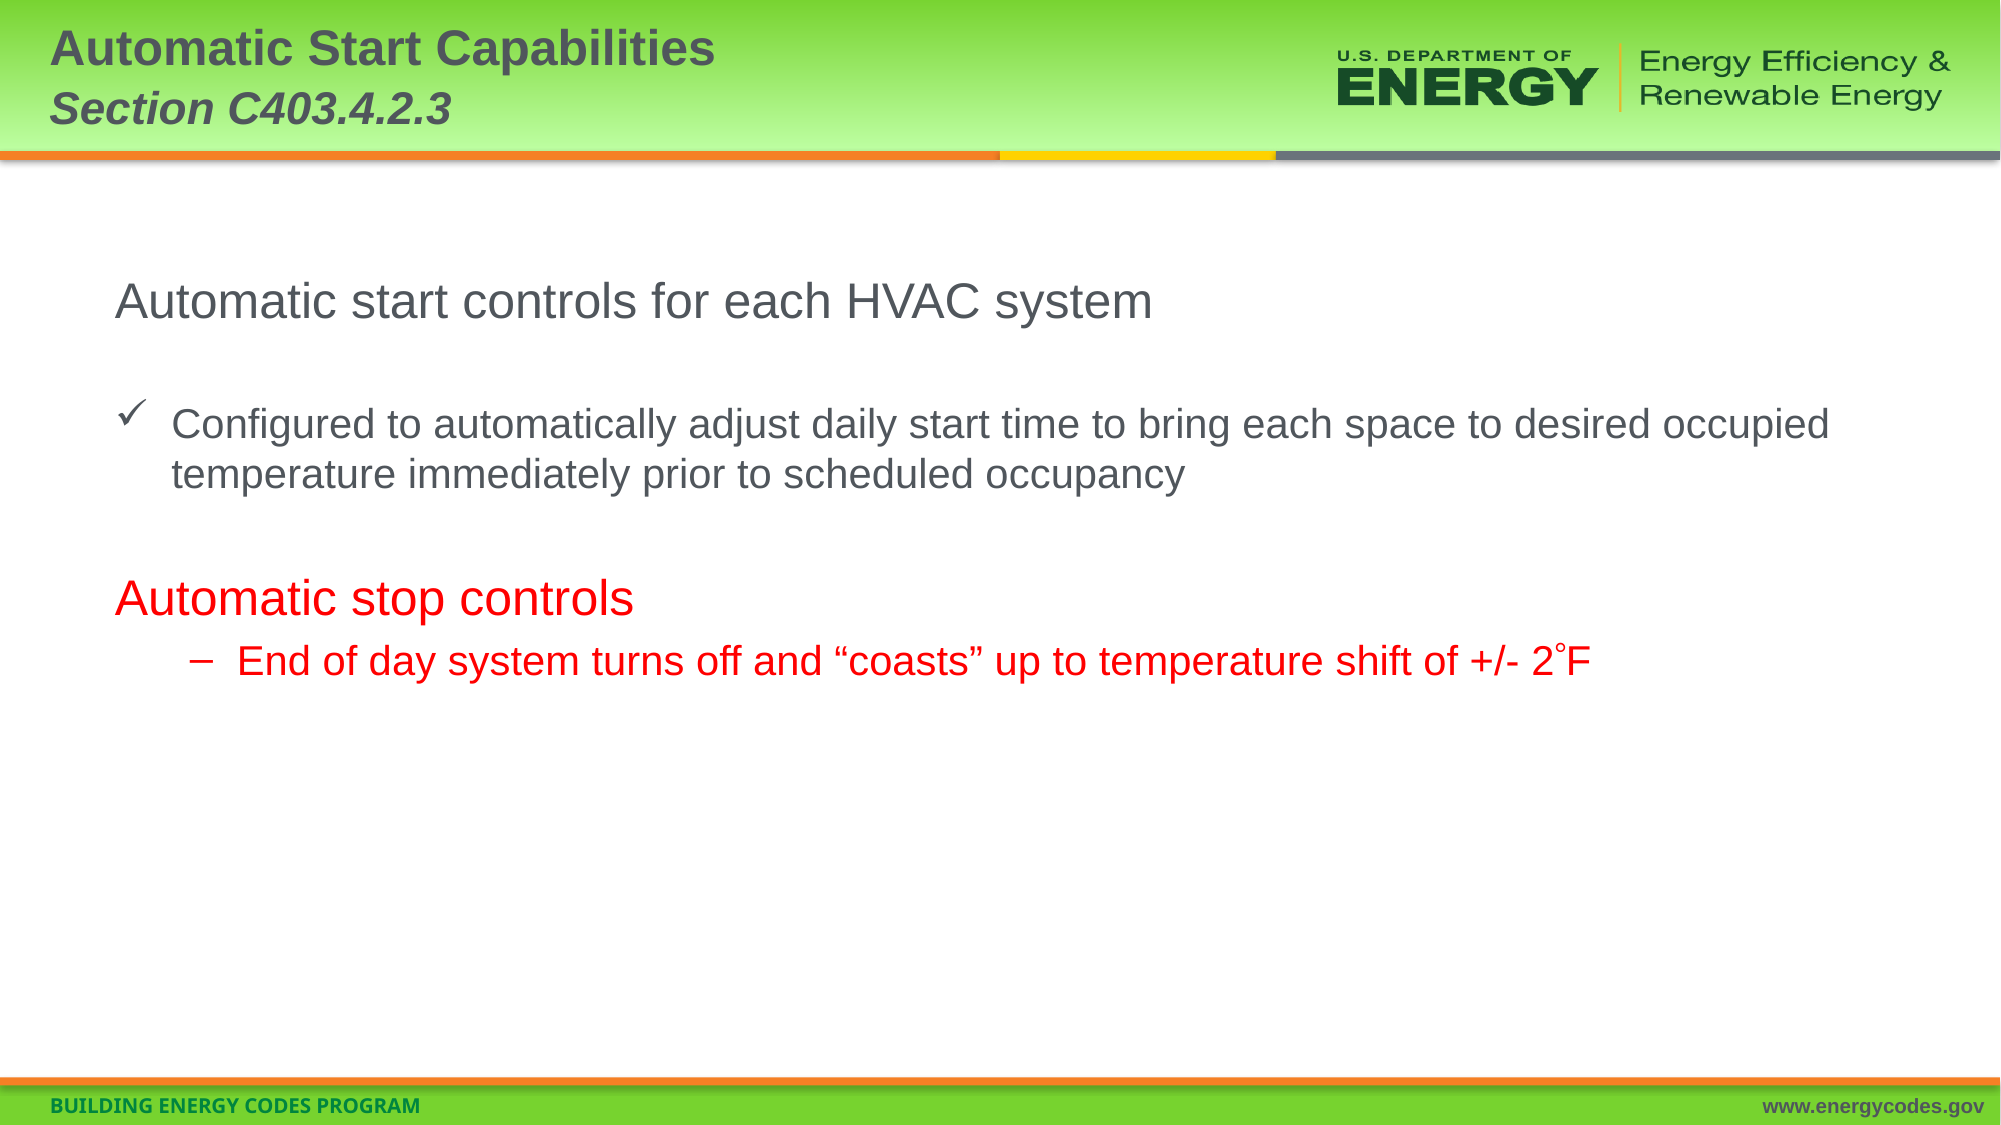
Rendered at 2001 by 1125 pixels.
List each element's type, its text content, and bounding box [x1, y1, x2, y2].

picture [1338, 43, 1953, 112]
list Automatic start controls for each HVAC system Configured to automatically adjust daily start time to bring each space to desired occupied temperature immediately prior to scheduled occupancy Automatic stop controls End of day system turns off and “coasts” up to temperature shift of +/- 2F [99, 260, 1900, 1061]
title Automatic Start Capabilities Section C403.4.2.3 [34, 0, 1278, 152]
